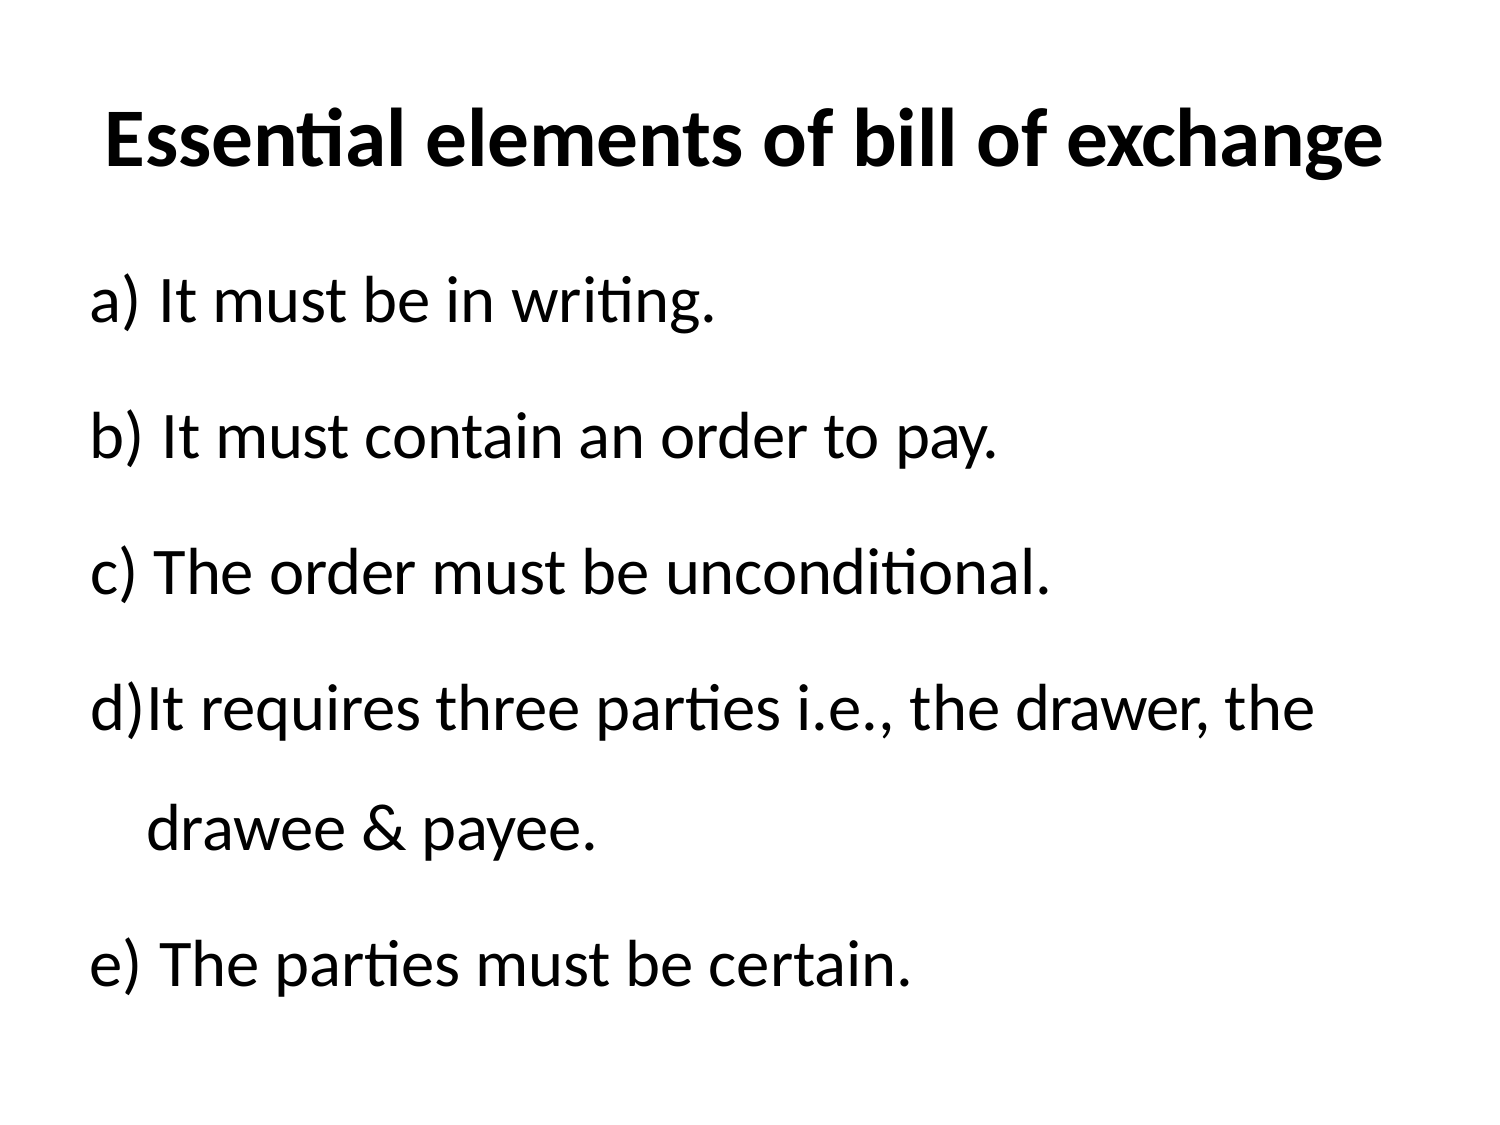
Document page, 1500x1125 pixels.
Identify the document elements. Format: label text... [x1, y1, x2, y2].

title Essential elements of bill of exchange [102, 81, 1398, 272]
text_box It must be in writing. It must contain an order to pay. The order must be unconditional. It requires three parties i.e., the drawer, the drawee & payee. The parties must be certain. [87, 253, 1348, 1000]
